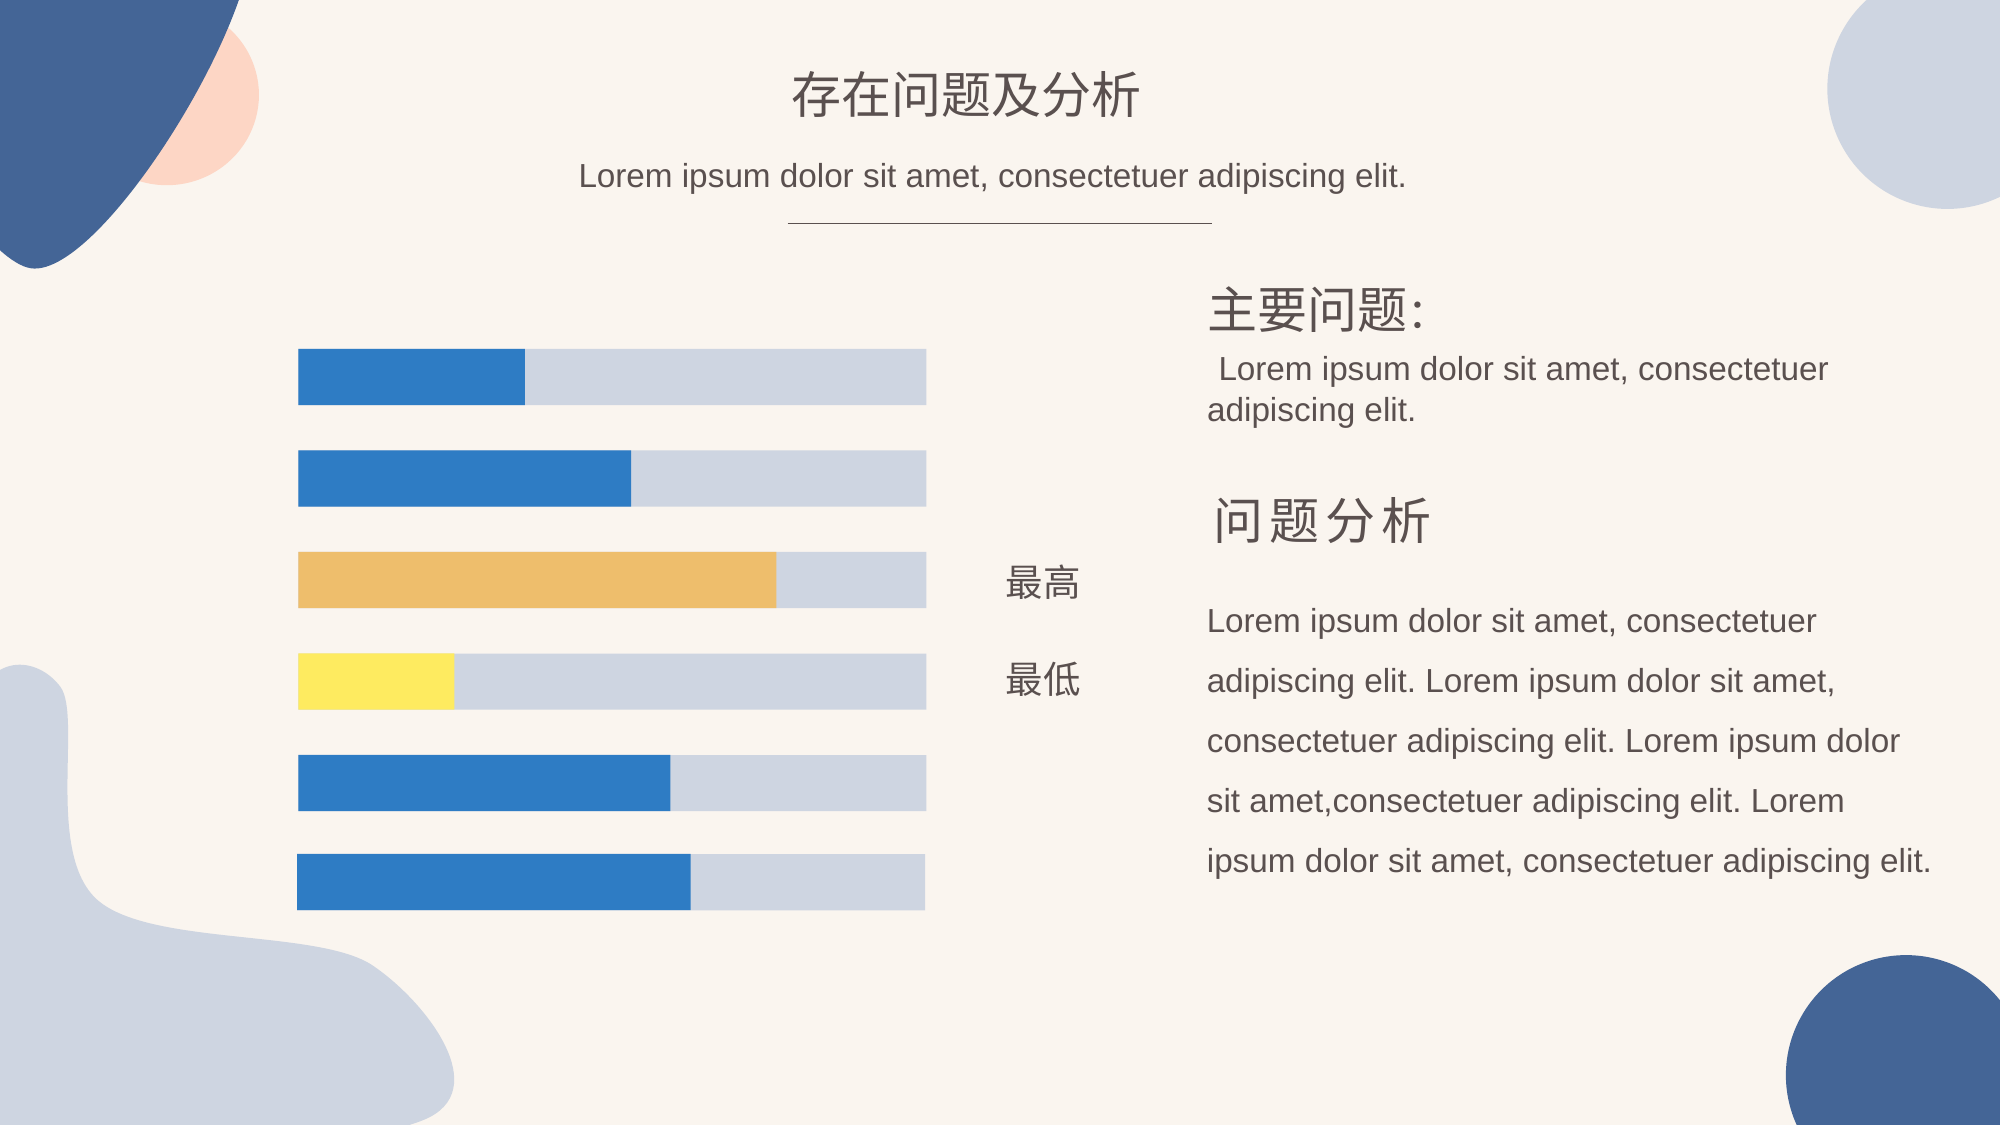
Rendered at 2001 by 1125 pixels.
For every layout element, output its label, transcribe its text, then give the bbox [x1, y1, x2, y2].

text_box [297, 449, 632, 508]
text_box [671, 754, 927, 812]
text_box 主要问题： Lorem ipsum dolor sit amet, consectetuer adipiscing elit. [1192, 271, 1907, 436]
text_box 问题分析 [1192, 482, 1453, 557]
text_box 存在问题及分析 [776, 55, 1224, 126]
text_box Lorem ipsum dolor sit amet, consectetuer adipiscing elit. [563, 126, 1437, 202]
text_box [297, 348, 526, 406]
text_box [296, 853, 692, 911]
text_box [297, 754, 671, 812]
text_box [692, 853, 926, 911]
text_box [1784, 954, 2000, 1125]
text_box [526, 348, 927, 406]
text_box [297, 551, 777, 609]
text_box [455, 653, 927, 711]
text_box [1826, 0, 2000, 210]
text_box Lorem ipsum dolor sit amet, consectetuer adipiscing elit. Lorem ipsum dolor sit amet, consectetuer adipiscing elit. Lorem ipsum dolor sit amet,consectetuer adipiscing elit. Lorem ipsum dolor sit amet, consectetuer adipiscing elit. [1192, 572, 1951, 887]
text_box [777, 551, 927, 609]
text_box 最高 [990, 551, 1134, 612]
text_box [0, 663, 456, 1125]
text_box [0, 0, 240, 270]
text_box [141, 27, 260, 187]
text_box [297, 652, 455, 711]
text_box [632, 449, 927, 508]
text_box 最低 [990, 649, 1134, 709]
